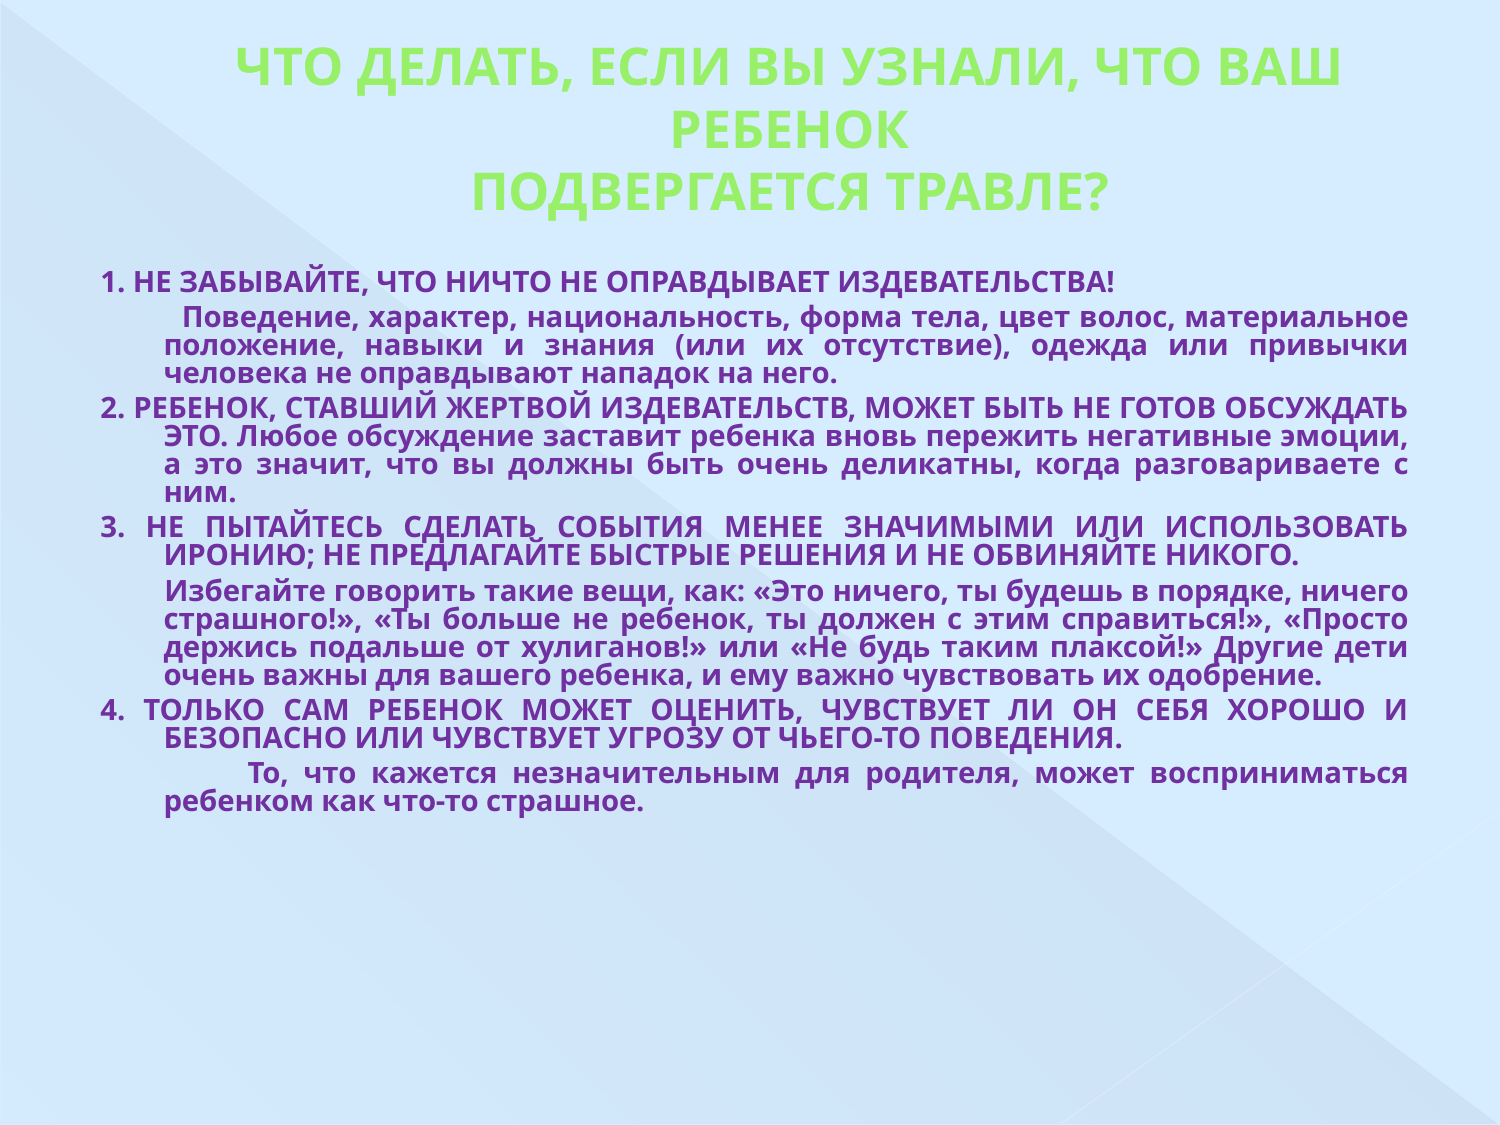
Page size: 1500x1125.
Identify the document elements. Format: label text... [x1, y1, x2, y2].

title ЧТО ДЕЛАТЬ, ЕСЛИ ВЫ УЗНАЛИ, ЧТО ВАШ РЕБЕНОК ПОДВЕРГАЕТСЯ ТРАВЛЕ? [75, 43, 1425, 219]
list 1. НЕ ЗАБЫВАЙТЕ, ЧТО НИЧТО НЕ ОПРАВДЫВАЕТ ИЗДЕВАТЕЛЬСТВА! Поведение, характер, национальность, форма тела, цвет волос, материальное положение, навыки и знания (или их отсутствие), одежда или привычки человека не оправдывают нападок на него. 2. РЕБЕНОК, СТАВШИЙ ЖЕРТВОЙ ИЗДЕВАТЕЛЬСТВ, МОЖЕТ БЫТЬ НЕ ГОТОВ ОБСУЖДАТЬ ЭТО. Любое обсуждение заставит ребенка вновь пережить негативные эмоции, а это значит, что вы должны быть очень деликатны, когда разговариваете с ним. 3. НЕ ПЫТАЙТЕСЬ СДЕЛАТЬ СОБЫТИЯ МЕНЕЕ ЗНАЧИМЫМИ ИЛИ ИСПОЛЬЗОВАТЬ ИРОНИЮ; НЕ ПРЕДЛАГАЙТЕ БЫСТРЫЕ РЕШЕНИЯ И НЕ ОБВИНЯЙТЕ НИКОГО. Избегайте говорить такие вещи, как: «Это ничего, ты будешь в порядке, ничего страшного!», «Ты больше не ребенок, ты должен с этим справиться!», «Просто держись подальше от хулиганов!» или «Не будь таким плаксой!» Другие дети очень важны для вашего ребенка, и ему важно чувствовать их одобрение. 4. ТОЛЬКО САМ РЕБЕНОК МОЖЕТ ОЦЕНИТЬ, ЧУВСТВУЕТ ЛИ ОН СЕБЯ ХОРОШО И БЕЗОПАСНО ИЛИ ЧУВСТВУЕТ УГРОЗУ ОТ ЧЬЕГО-ТО ПОВЕДЕНИЯ. То, что кажется незначительным для родителя, может восприниматься ребенком как что-то страшное. [75, 219, 1425, 1059]
